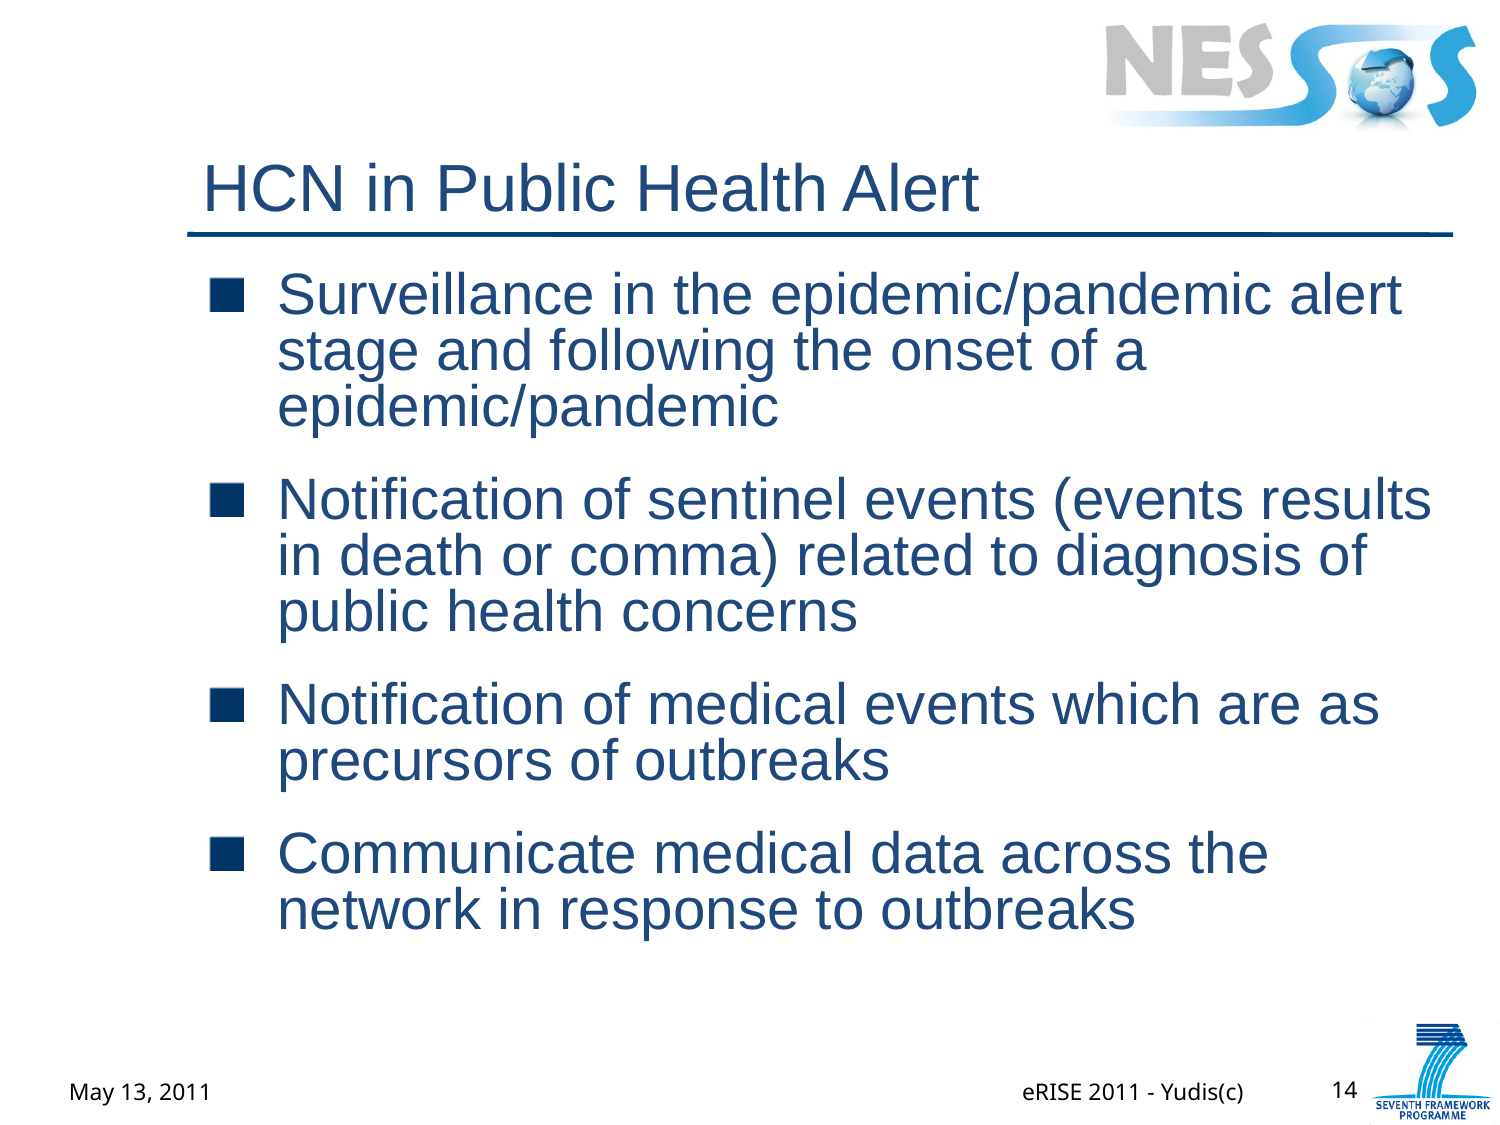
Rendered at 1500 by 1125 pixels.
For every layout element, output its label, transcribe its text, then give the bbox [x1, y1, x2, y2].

slide_number 14 [1257, 1072, 1358, 1111]
picture [1101, 23, 1477, 143]
picture [202, 270, 244, 312]
title HCN in Public Health Alert [187, 45, 1454, 233]
picture [202, 829, 244, 871]
picture [202, 680, 244, 722]
list Surveillance in the epidemic/pandemic alert stage and following the onset of a epidemic/pandemic Notification of sentinel events (events results in death or comma) related to diagnosis of public health concerns Notification of medical events which are as precursors of outbreaks Communicate medical data across the network in response to outbreaks [187, 262, 1454, 1047]
picture [1366, 1018, 1498, 1125]
footer eRISE 2011 - Yudis(c) [643, 1072, 1244, 1111]
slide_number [69, 1072, 369, 1111]
picture [202, 475, 244, 517]
